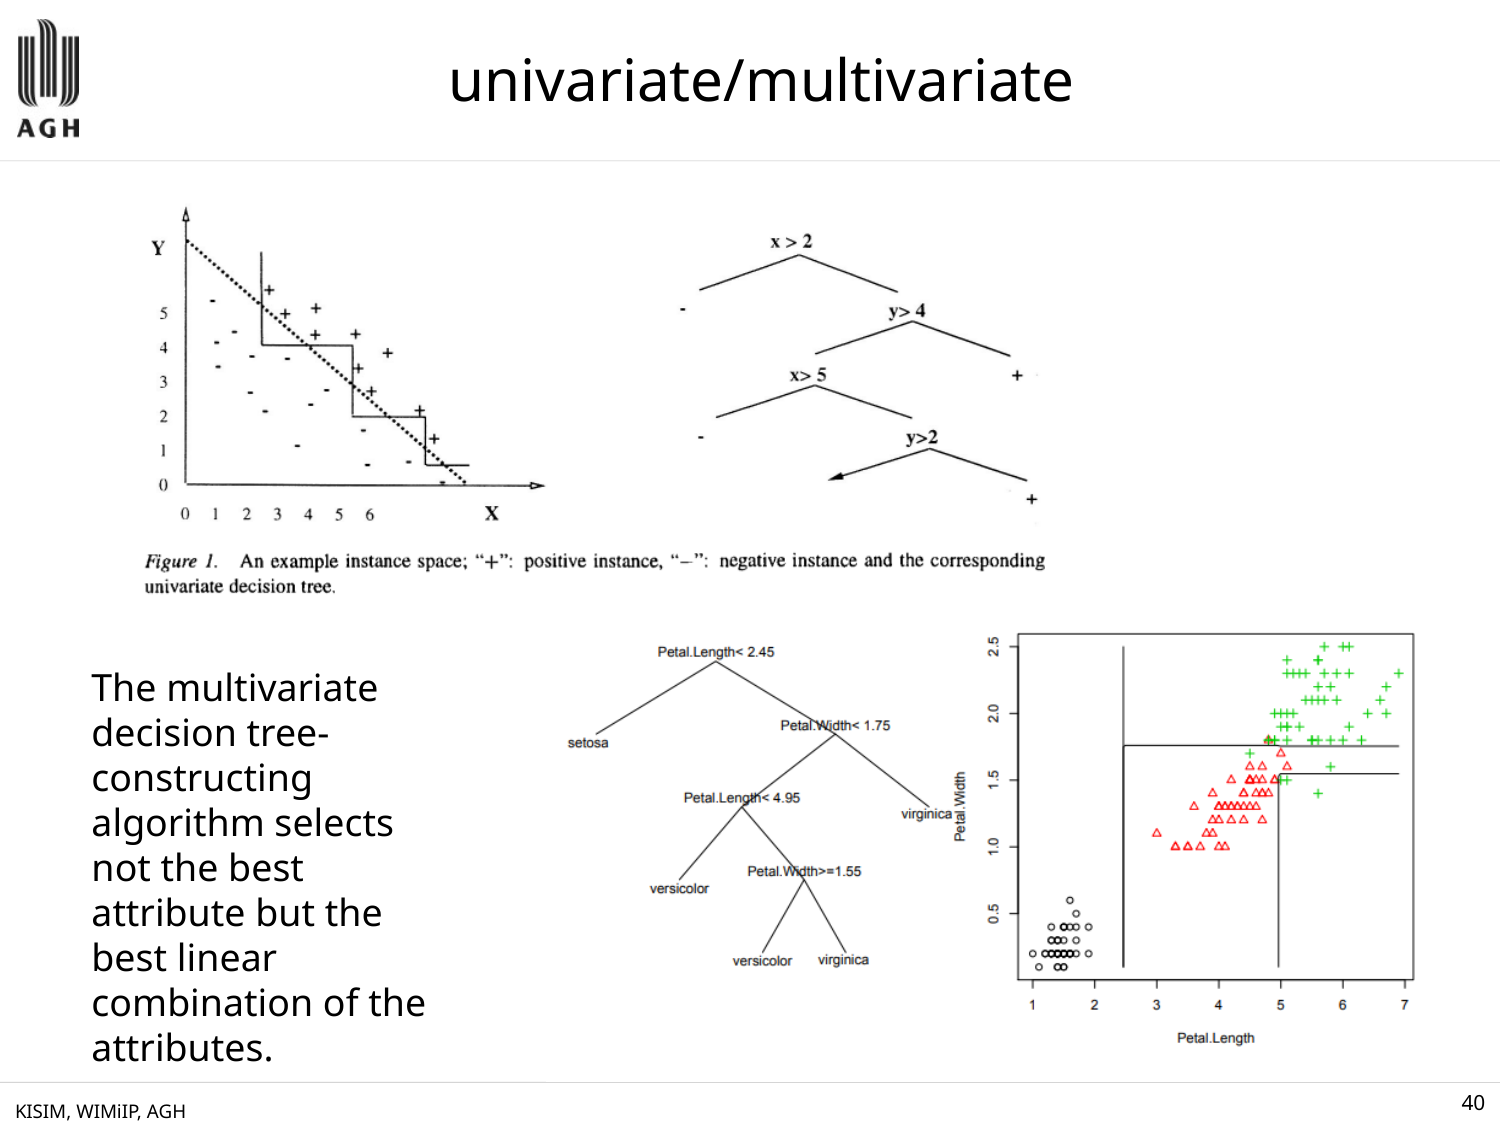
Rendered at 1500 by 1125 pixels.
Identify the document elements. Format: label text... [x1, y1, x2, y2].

text_box The multivariate decision tree-constructing algorithm selects not the best attribute but the best linear combination of the attributes. [76, 656, 467, 1077]
title univariate/multivariate [147, 30, 1377, 126]
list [100, 184, 1070, 610]
picture [537, 609, 1432, 1061]
picture [17, 19, 79, 138]
footer KISIM, WIMiIP, AGH [0, 1092, 476, 1125]
